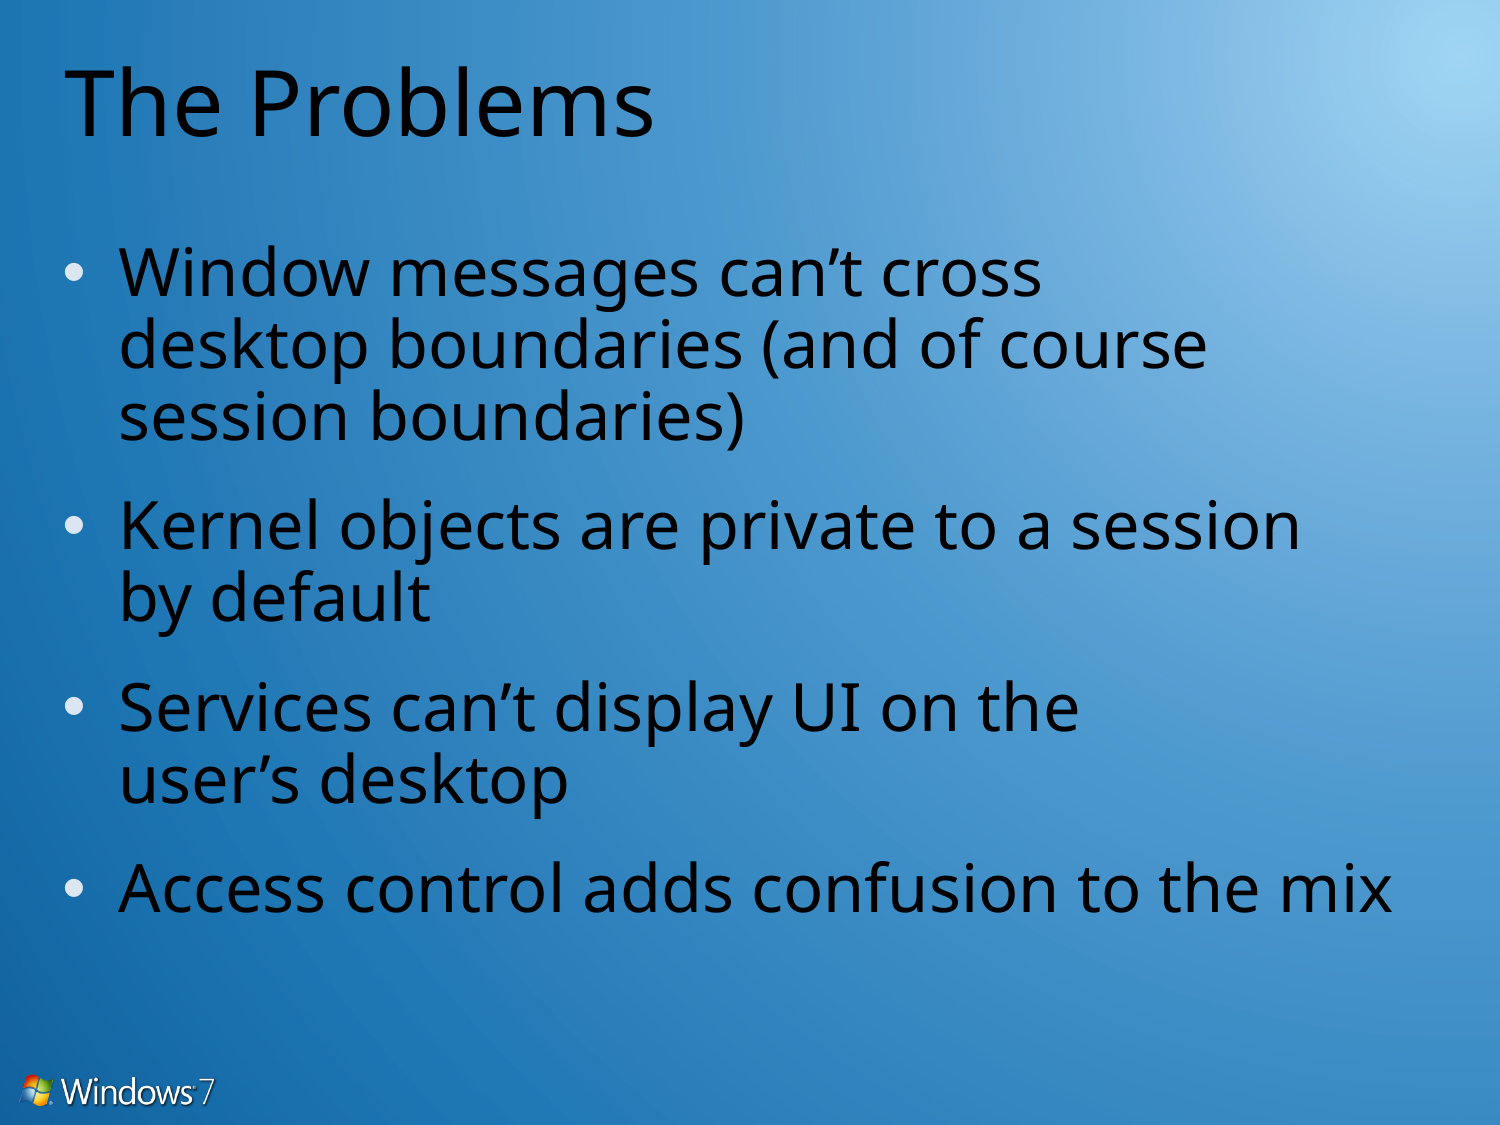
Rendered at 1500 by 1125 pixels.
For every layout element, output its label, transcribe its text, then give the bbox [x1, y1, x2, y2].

title The Problems [64, 37, 1428, 164]
list Window messages can’t cross desktop boundaries (and of course session boundaries) Kernel objects are private to a session by default Services can’t display UI on the user’s desktop Access control adds confusion to the mix [62, 231, 1438, 942]
picture [0, 0, 1500, 1125]
